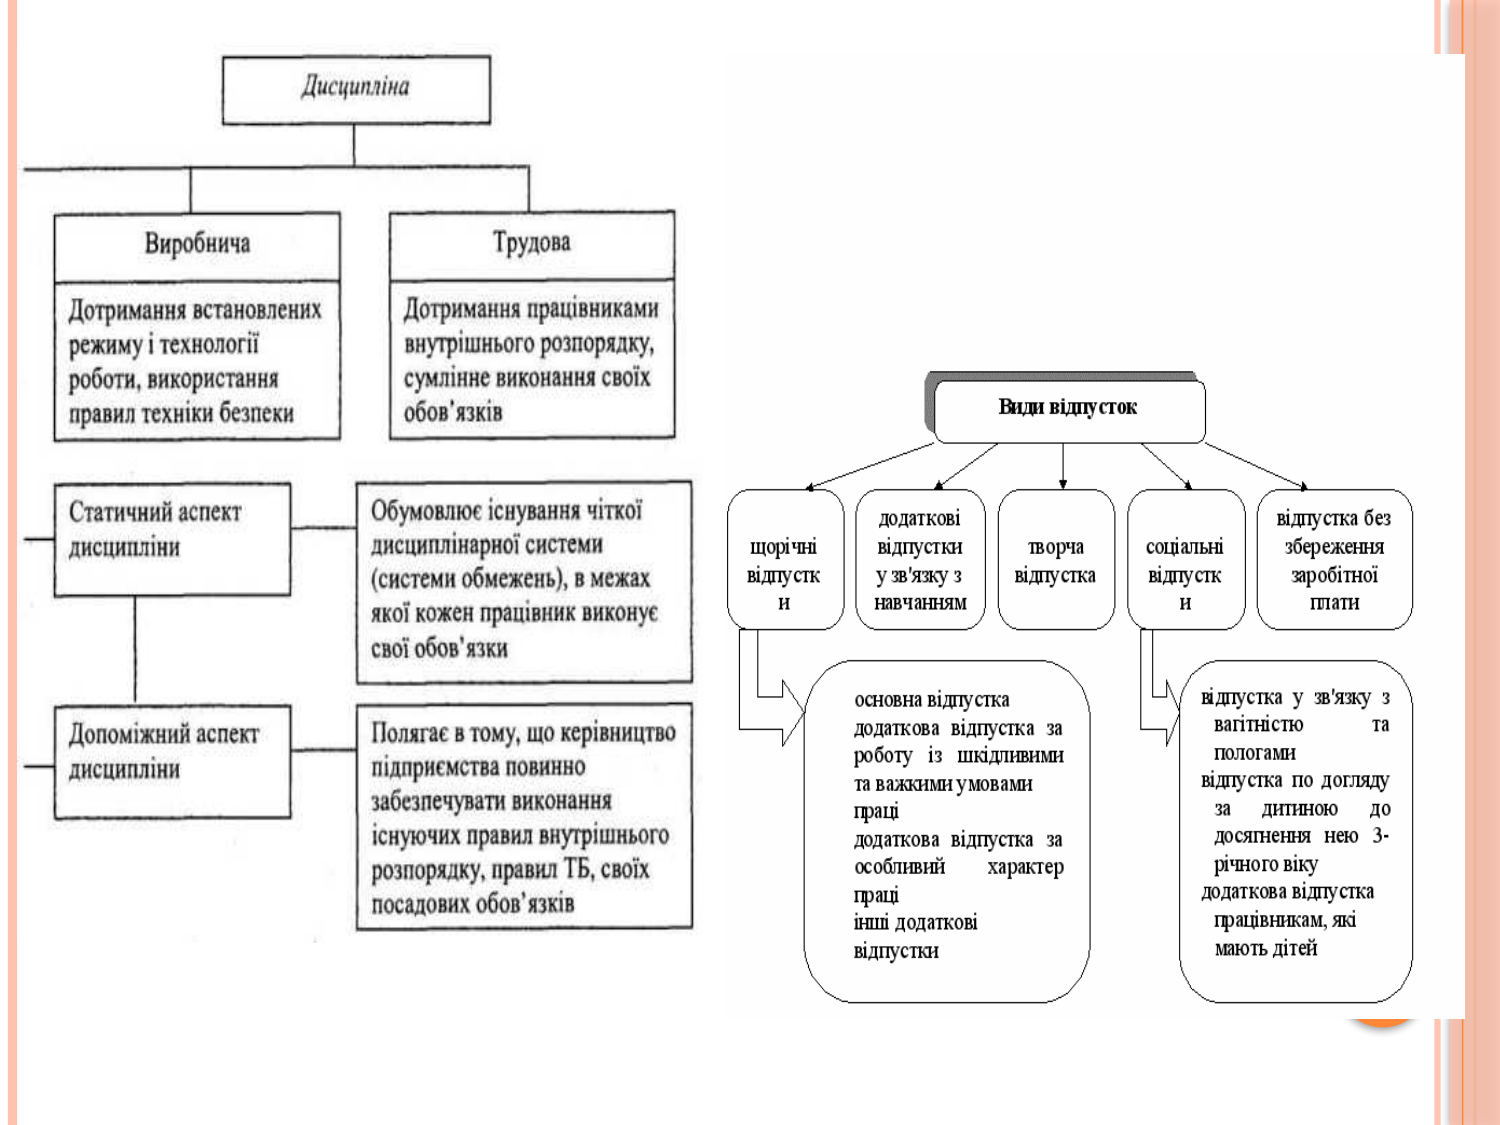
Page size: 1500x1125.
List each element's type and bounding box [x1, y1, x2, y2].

picture [725, 53, 1466, 1020]
picture [17, 42, 704, 943]
